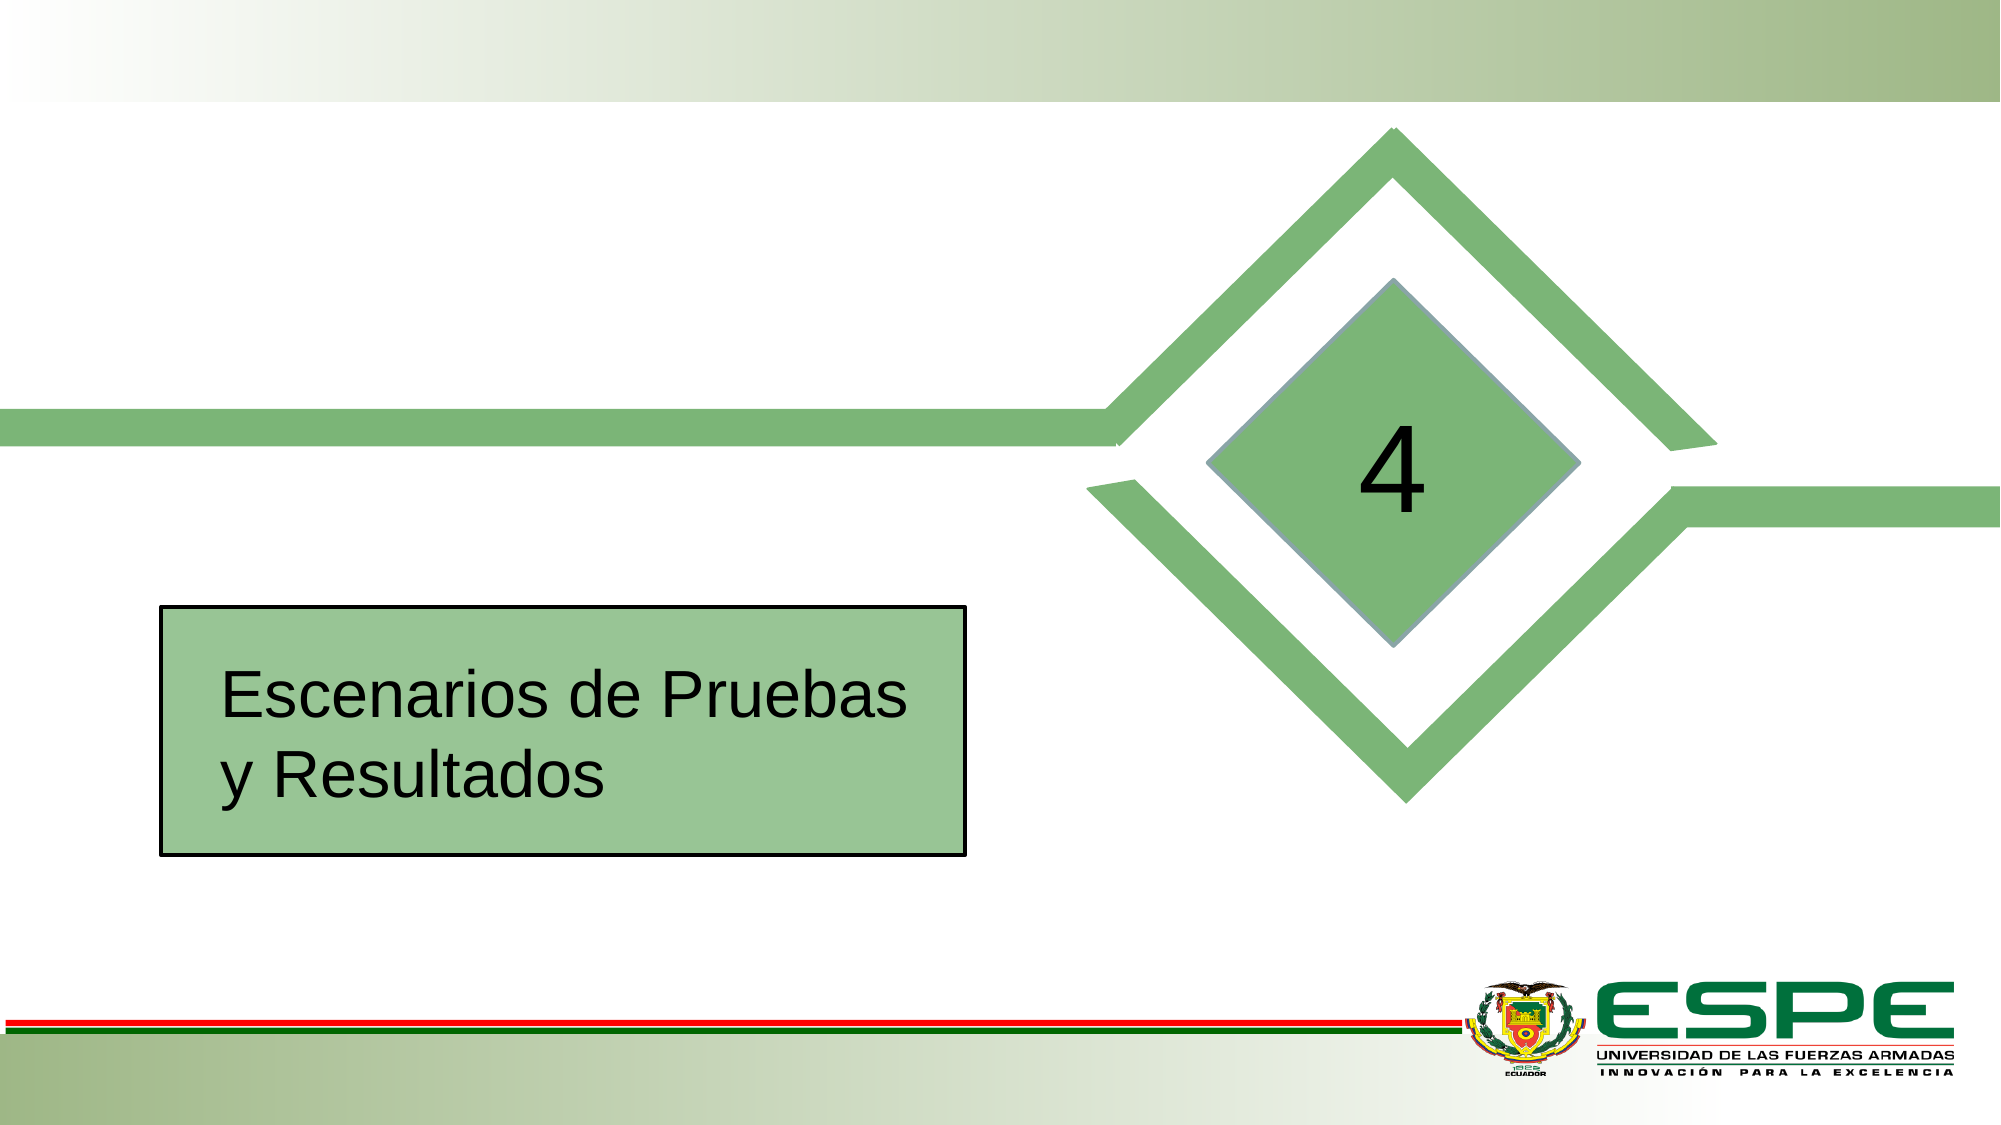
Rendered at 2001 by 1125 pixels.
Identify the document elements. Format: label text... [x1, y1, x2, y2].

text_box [1035, 485, 2000, 665]
text_box 4 [1205, 458, 1582, 484]
text_box [159, 605, 967, 857]
picture [1465, 981, 1954, 1076]
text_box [0, 268, 1770, 447]
text_box Escenarios de Pruebas y Resultados [205, 643, 931, 819]
